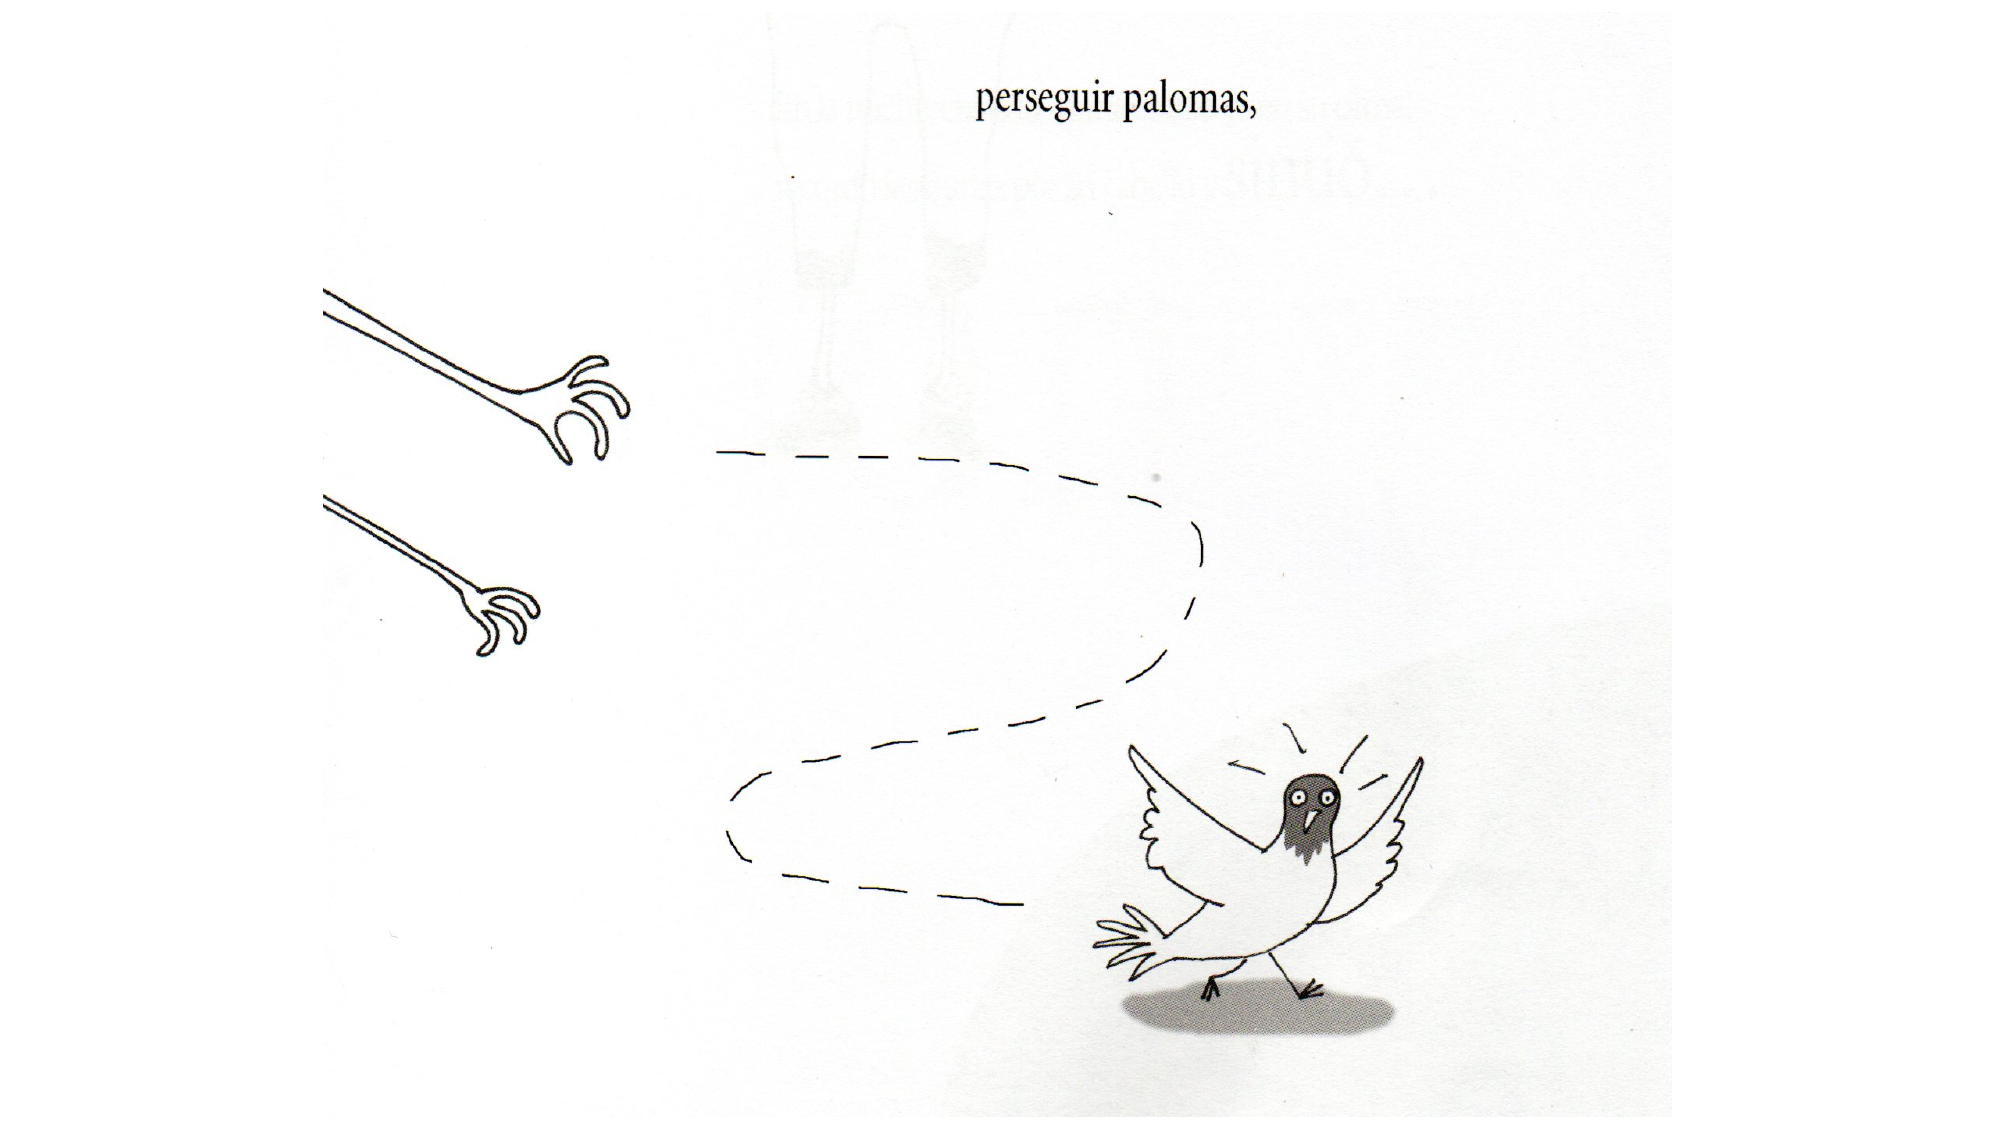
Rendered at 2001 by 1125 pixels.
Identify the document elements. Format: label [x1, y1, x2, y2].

picture [323, 12, 1672, 1117]
